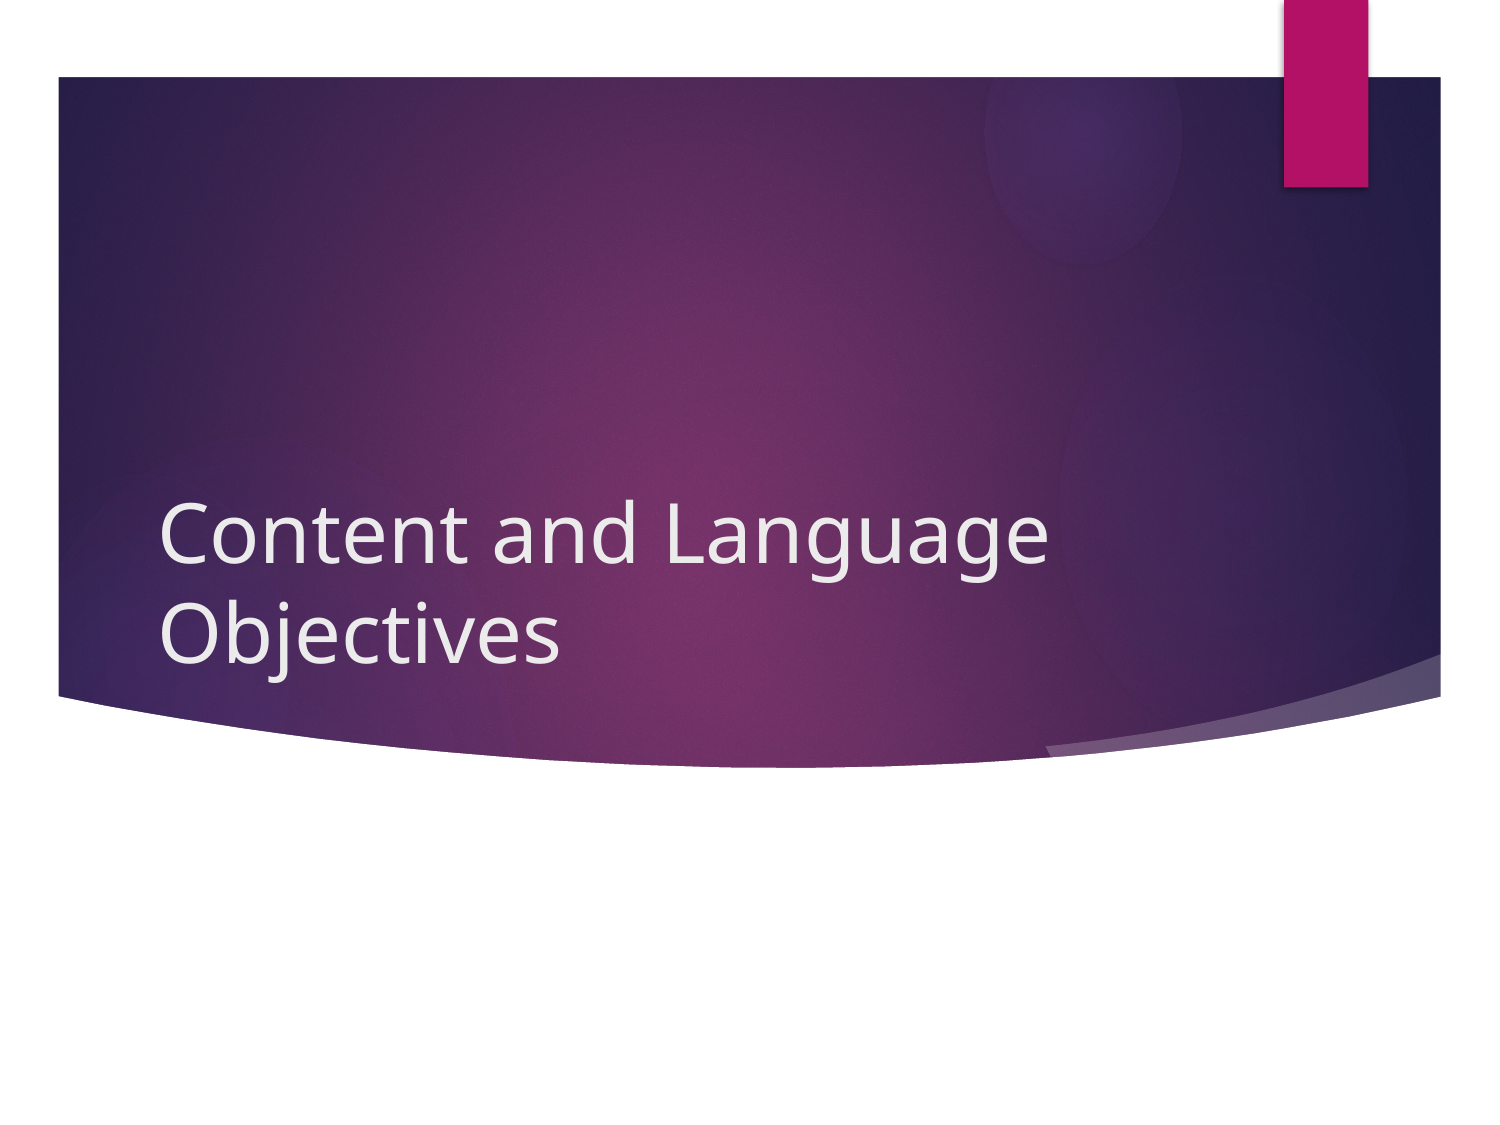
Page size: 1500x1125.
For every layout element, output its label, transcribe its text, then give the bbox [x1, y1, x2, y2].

title Content and Language Objectives [142, 388, 1228, 688]
